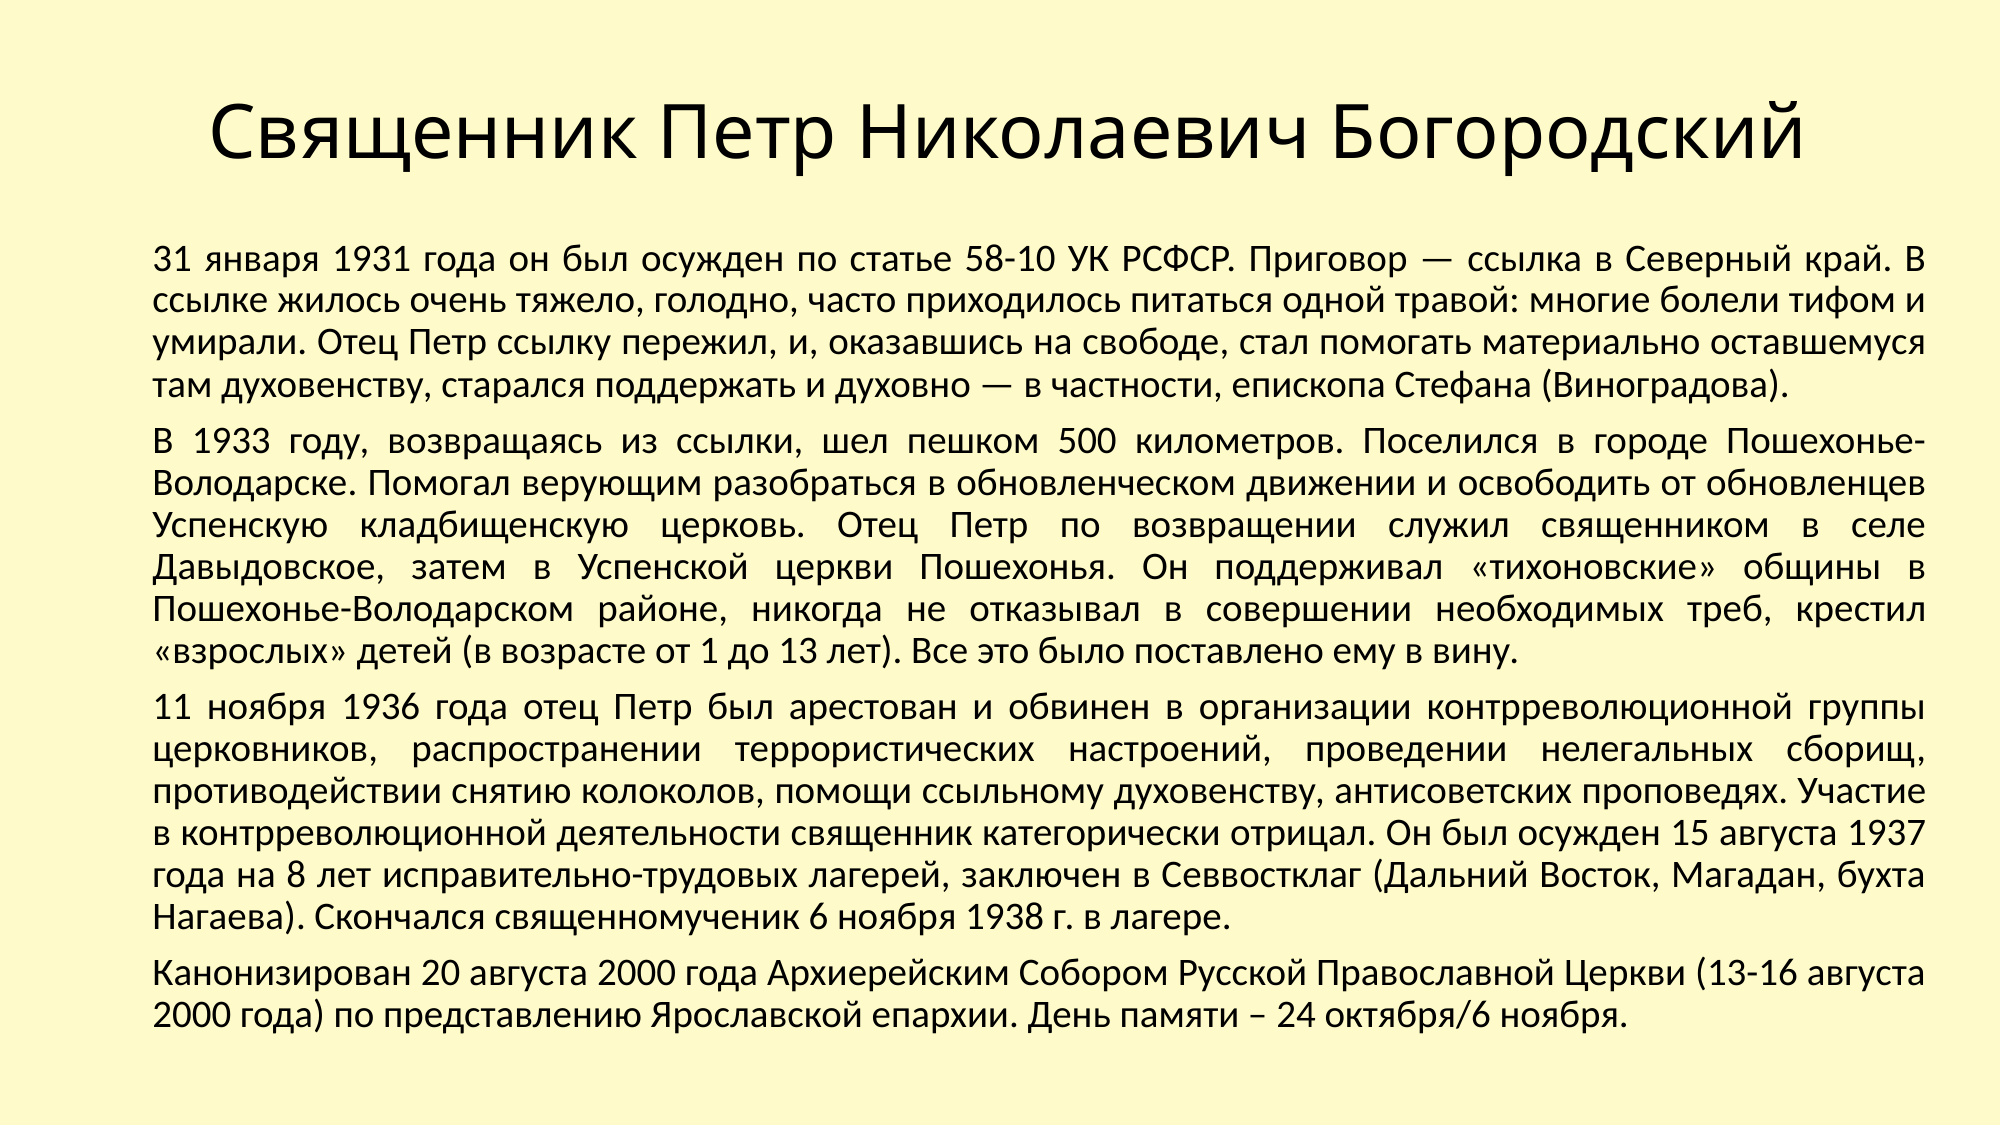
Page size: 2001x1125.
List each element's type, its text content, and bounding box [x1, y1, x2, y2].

title Священник Петр Николаевич Богородский [153, 59, 1863, 209]
list 31 января 1931 года он был осужден по статье 58-10 УК РСФСР. Приговор — ссылка в Северный край. В ссылке жилось очень тяжело, голодно, часто приходилось питаться одной травой: многие болели тифом и умирали. Отец Петр ссылку пережил, и, оказавшись на свободе, стал помогать материально оставшемуся там духовенству, старался поддержать и духовно — в частности, епископа Стефана (Виноградова). В 1933 году, возвращаясь из ссылки, шел пешком 500 километров. Поселился в городе Пошехонье-Володарске. Помогал верующим разобраться в обновленческом движении и освободить от обновленцев Успенскую кладбищенскую церковь. Отец Петр по возвращении служил священником в селе Давыдовское, затем в Успенской церкви Пошехонья. Он поддерживал «тихоновские» общины в Пошехонье-Володарском районе, никогда не отказывал в совершении необходимых треб, крестил «взрослых» детей (в возрасте от 1 до 13 лет). Все это было поставлено ему в вину. 11 ноября 1936 года отец Петр был арестован и обвинен в организации контрреволюционной группы церковников, распространении террористических настроений, проведении нелегальных сборищ, противодействии снятию колоколов, помощи ссыльному духовенству, антисоветских проповедях. Участие в контрреволюционной деятельности священник категорически отрицал. Он был осужден 15 августа 1937 года на 8 лет исправительно-трудовых лагерей, заключен в Севвостклаг (Дальний Восток, Магадан, бухта Нагаева). Скончался священномученик 6 ноября 1938 г. в лагере. Канонизирован 20 августа 2000 года Архиерейским Собором Русской Православной Церкви (13-16 августа 2000 года) по представлению Ярославской епархии. День памяти – 24 октября/6 ноября. [137, 229, 1943, 1062]
